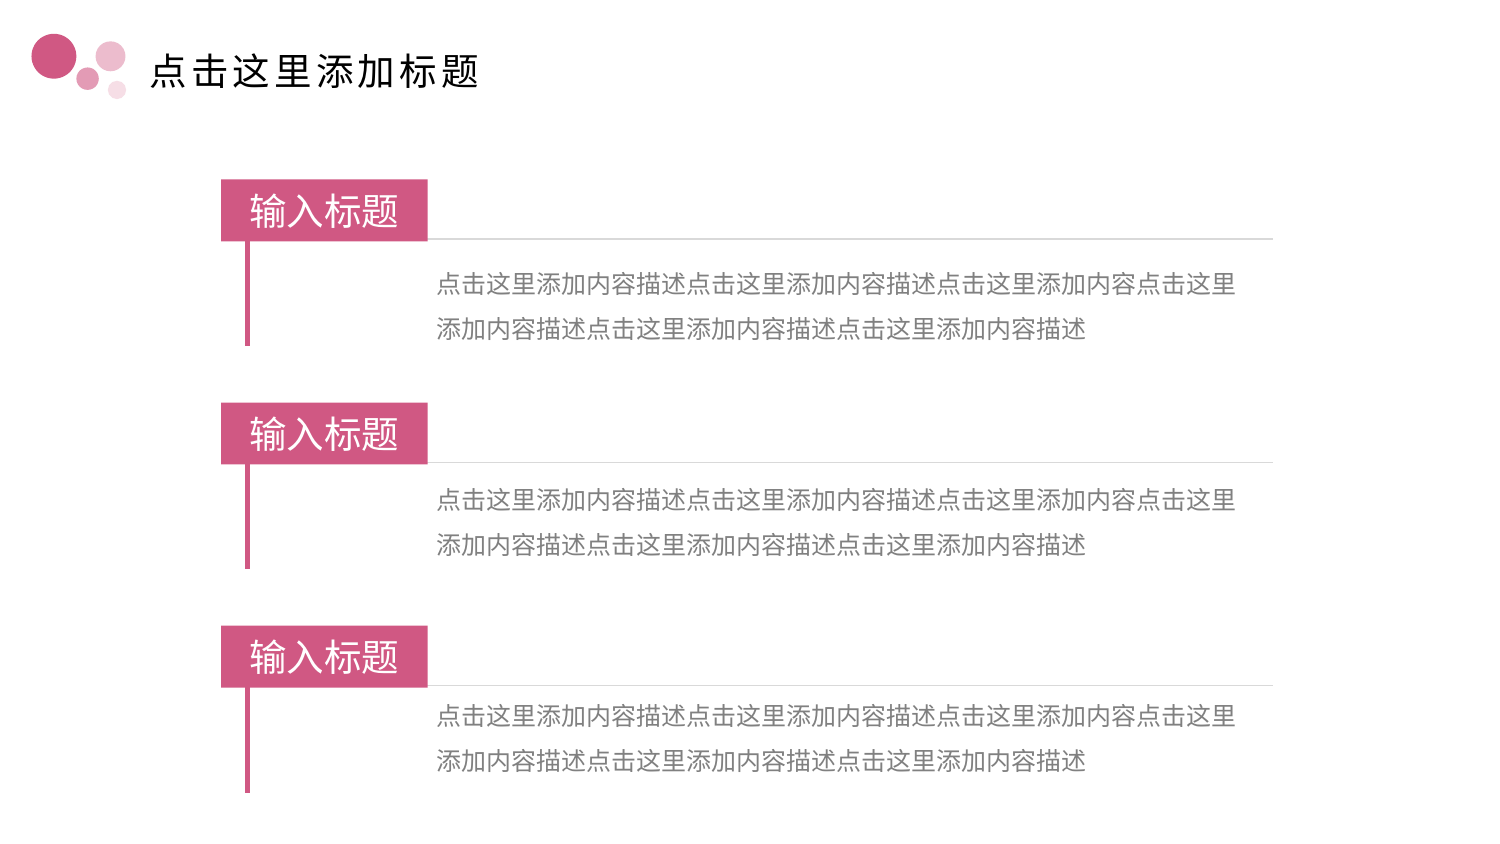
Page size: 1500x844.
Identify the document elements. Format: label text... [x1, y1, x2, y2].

title 点击这里添加标题 [134, 29, 1429, 118]
text_box 输入标题 [220, 178, 429, 243]
text_box 点击这里添加内容描述点击这里添加内容描述点击这里添加内容点击这里添加内容描述点击这里添加内容描述点击这里添加内容描述 [421, 677, 1274, 803]
text_box 输入标题 [220, 402, 429, 465]
text_box 点击这里添加内容描述点击这里添加内容描述点击这里添加内容点击这里添加内容描述点击这里添加内容描述点击这里添加内容描述 [421, 246, 1274, 372]
text_box 输入标题 [220, 625, 429, 689]
text_box 点击这里添加内容描述点击这里添加内容描述点击这里添加内容点击这里添加内容描述点击这里添加内容描述点击这里添加内容描述 [421, 462, 1274, 588]
